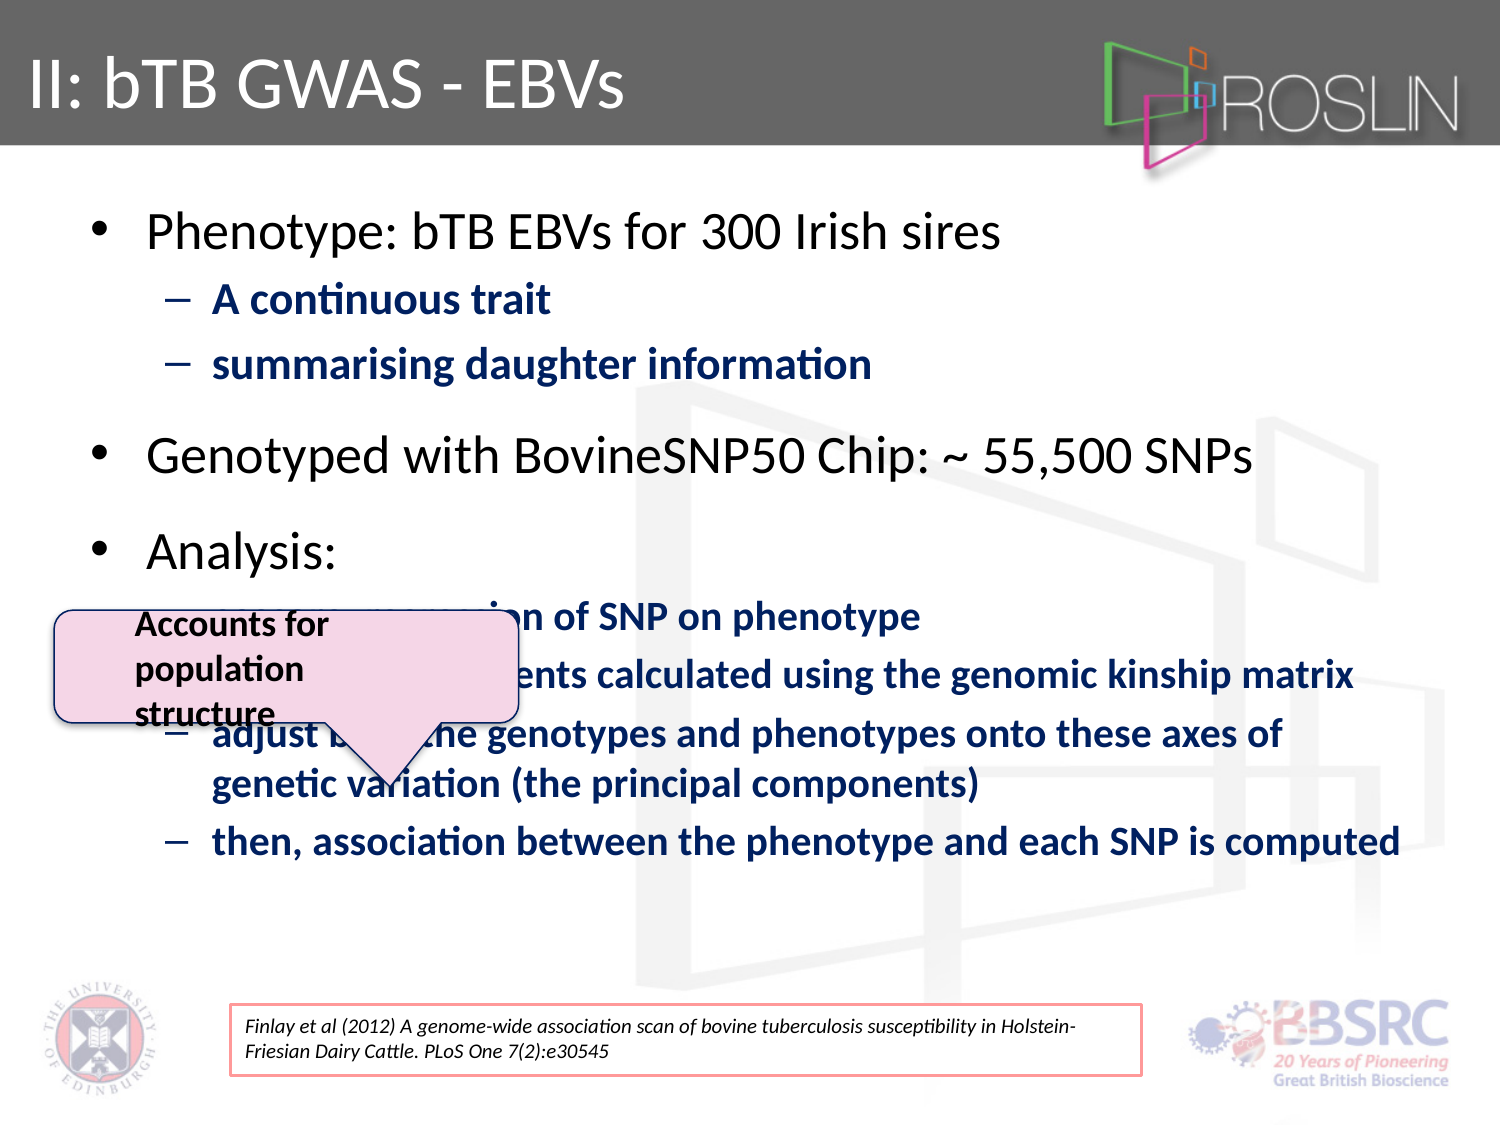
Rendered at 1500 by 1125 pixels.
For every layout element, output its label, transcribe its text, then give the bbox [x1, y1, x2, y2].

text_box Accounts for population structure [53, 609, 520, 788]
title II: bTB GWAS - EBVs [12, 24, 950, 131]
picture [0, 0, 1500, 1125]
text_box Finlay et al (2012) A genome-wide association scan of bovine tuberculosis susceptibility in Holstein-Friesian Dairy Cattle. PLoS One 7(2):e30545 [230, 1004, 1142, 1076]
list Phenotype: bTB EBVs for 300 Irish sires A continuous trait summarising daughter information Genotyped with BovineSNP50 Chip: ~ 55,500 SNPs Analysis: egscore: regression of SNP on phenotype Principal components calculated using the genomic kinship matrix adjust both the genotypes and phenotypes onto these axes of genetic variation (the principal components) then, association between the phenotype and each SNP is computed [75, 187, 1425, 1005]
